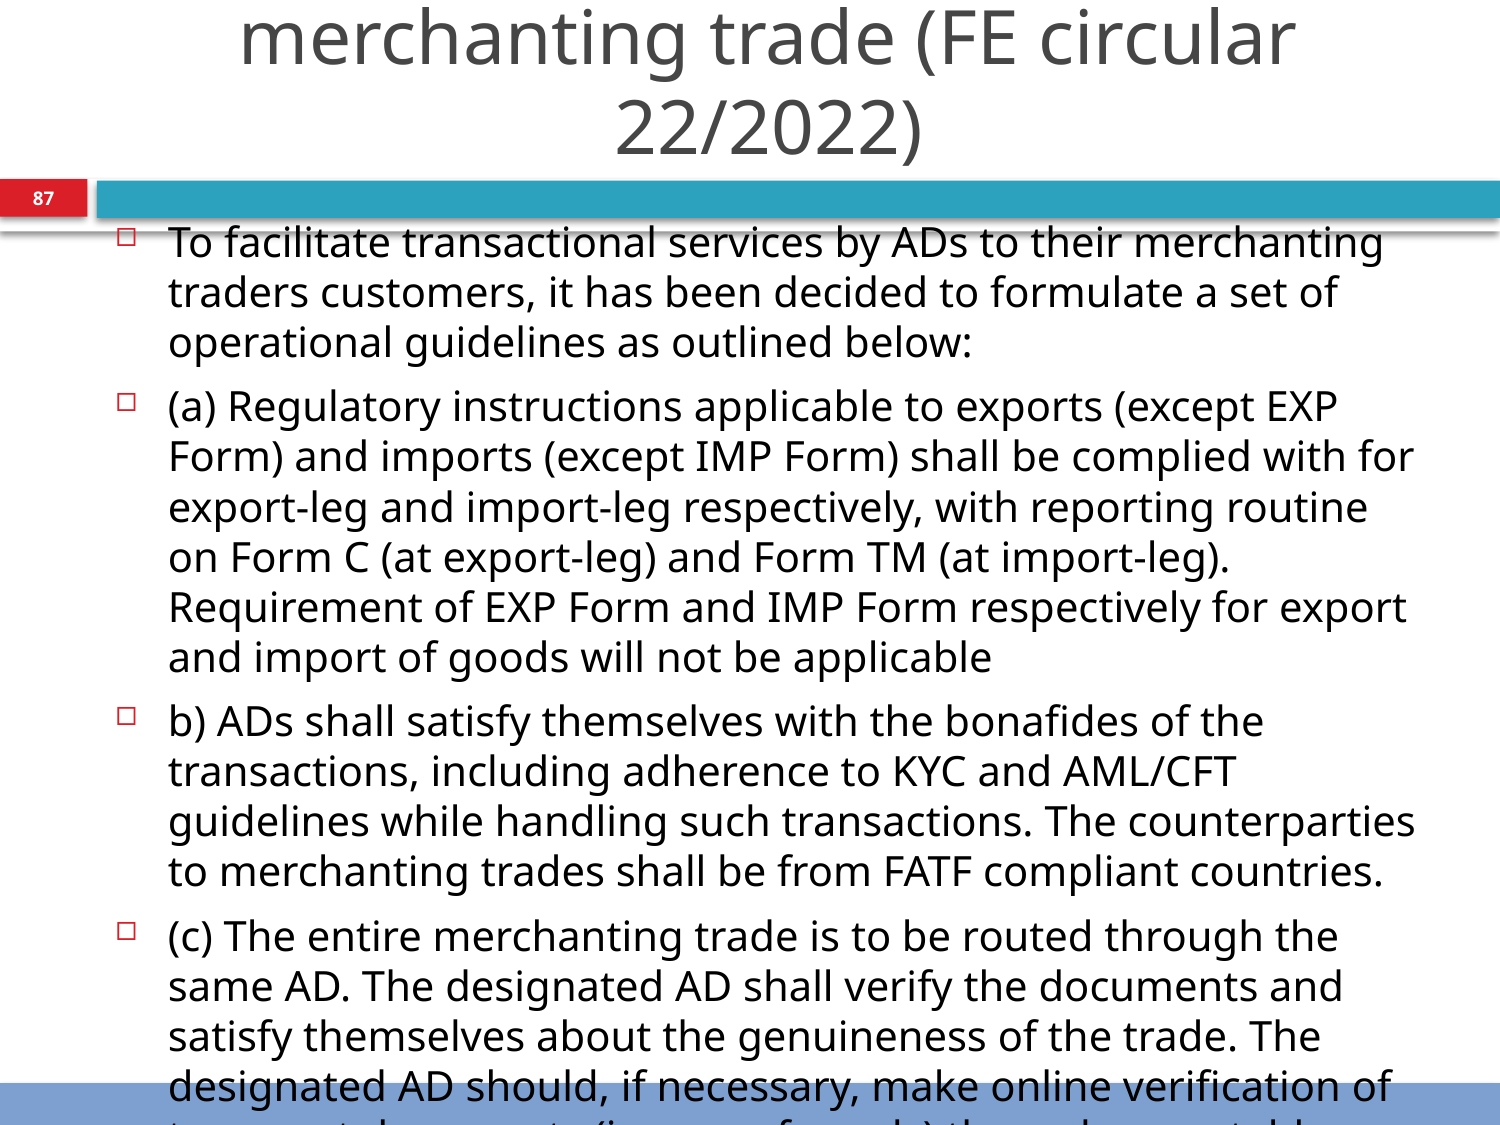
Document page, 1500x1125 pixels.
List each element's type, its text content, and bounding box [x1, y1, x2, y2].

slide_number 87 [0, 179, 88, 220]
title Foreign exchange transactions for merchanting trade (FE circular 22/2022) [99, 8, 1438, 178]
list To facilitate transactional services by ADs to their merchanting traders customers, it has been decided to formulate a set of operational guidelines as outlined below: (a) Regulatory instructions applicable to exports (except EXP Form) and imports (except IMP Form) shall be complied with for export-leg and import-leg respectively, with reporting routine on Form C (at export-leg) and Form TM (at import-leg). Requirement of EXP Form and IMP Form respectively for export and import of goods will not be applicable b) ADs shall satisfy themselves with the bonafides of the transactions, including adherence to KYC and AML/CFT guidelines while handling such transactions. The counterparties to merchanting trades shall be from FATF compliant countries. (c) The entire merchanting trade is to be routed through the same AD. The designated AD shall verify the documents and satisfy themselves about the genuineness of the trade. The designated AD should, if necessary, make online verification of transport documents (in case of goods) through acceptable tracking system. [100, 207, 1439, 1071]
